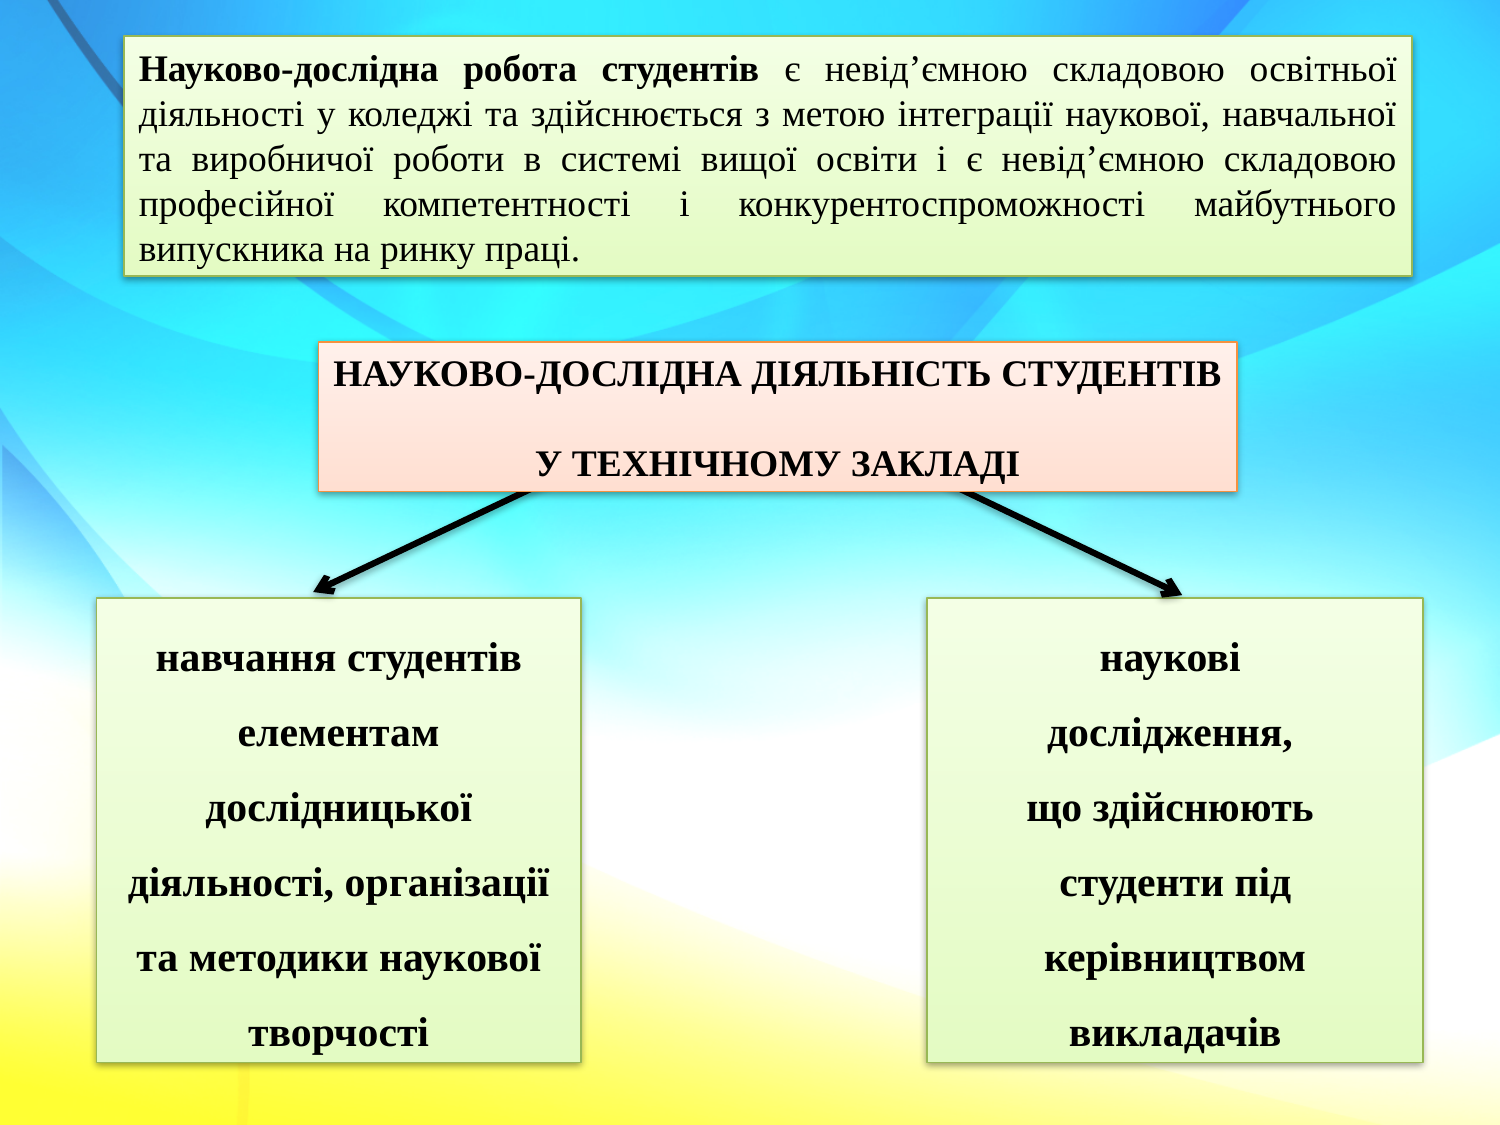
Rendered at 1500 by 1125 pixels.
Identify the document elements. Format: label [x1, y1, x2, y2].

picture [0, 0, 1500, 1125]
text_box [827, 425, 1183, 596]
text_box [312, 405, 708, 593]
